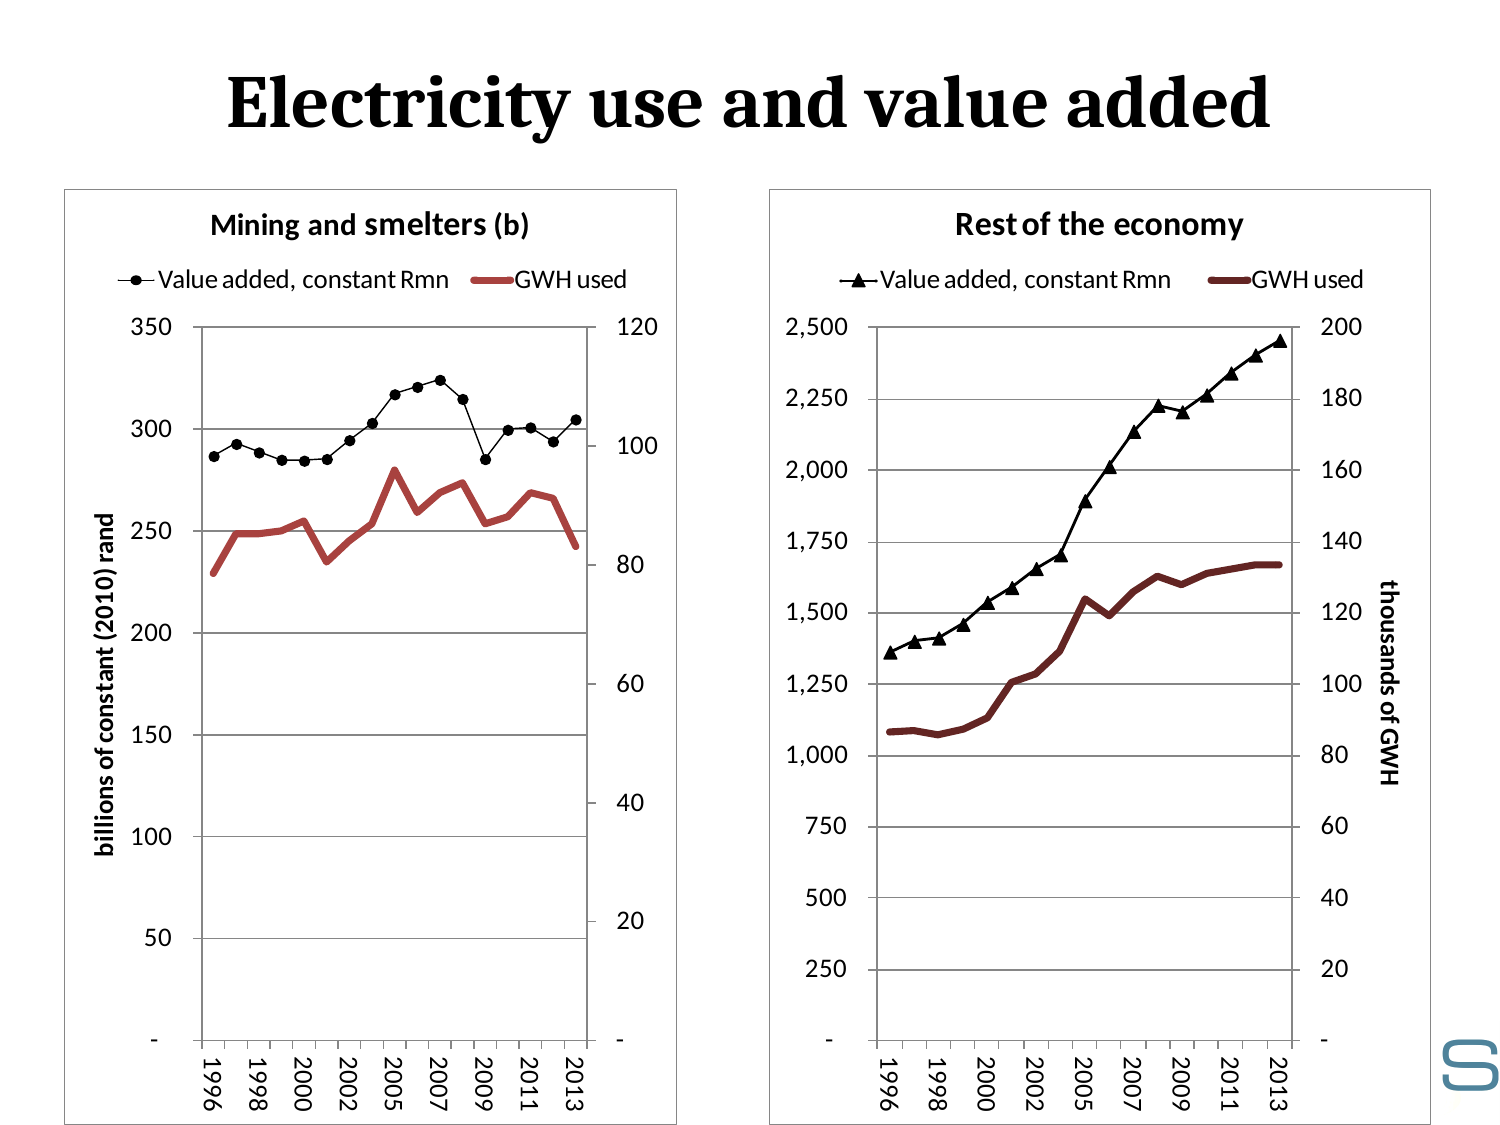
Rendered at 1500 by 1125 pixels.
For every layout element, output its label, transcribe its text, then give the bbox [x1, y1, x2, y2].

title Electricity use and value added [75, 45, 1425, 150]
picture [62, 187, 678, 1125]
picture [766, 187, 1432, 1125]
